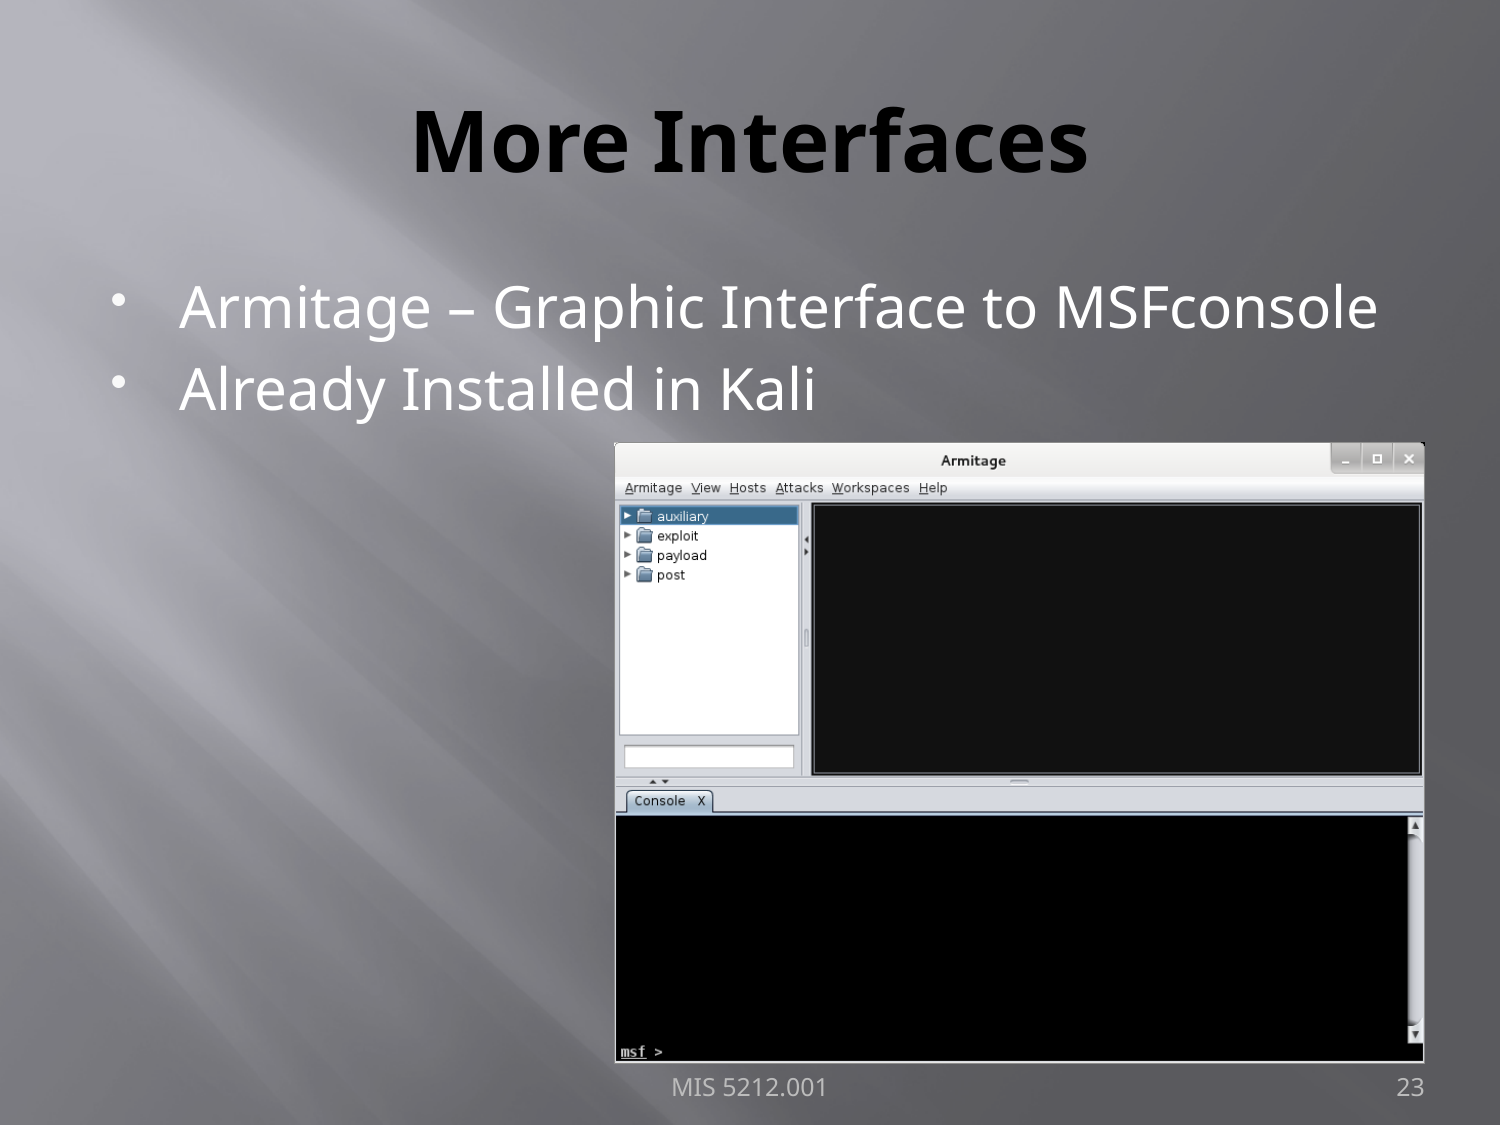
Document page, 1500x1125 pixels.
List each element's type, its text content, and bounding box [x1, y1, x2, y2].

list Armitage – Graphic Interface to MSFconsole Already Installed in Kali [75, 262, 1425, 1035]
footer MIS 5212.001 [512, 1052, 988, 1113]
picture [613, 442, 1426, 1064]
title More Interfaces [75, 45, 1425, 233]
slide_number 23 [1299, 1107, 1425, 1113]
